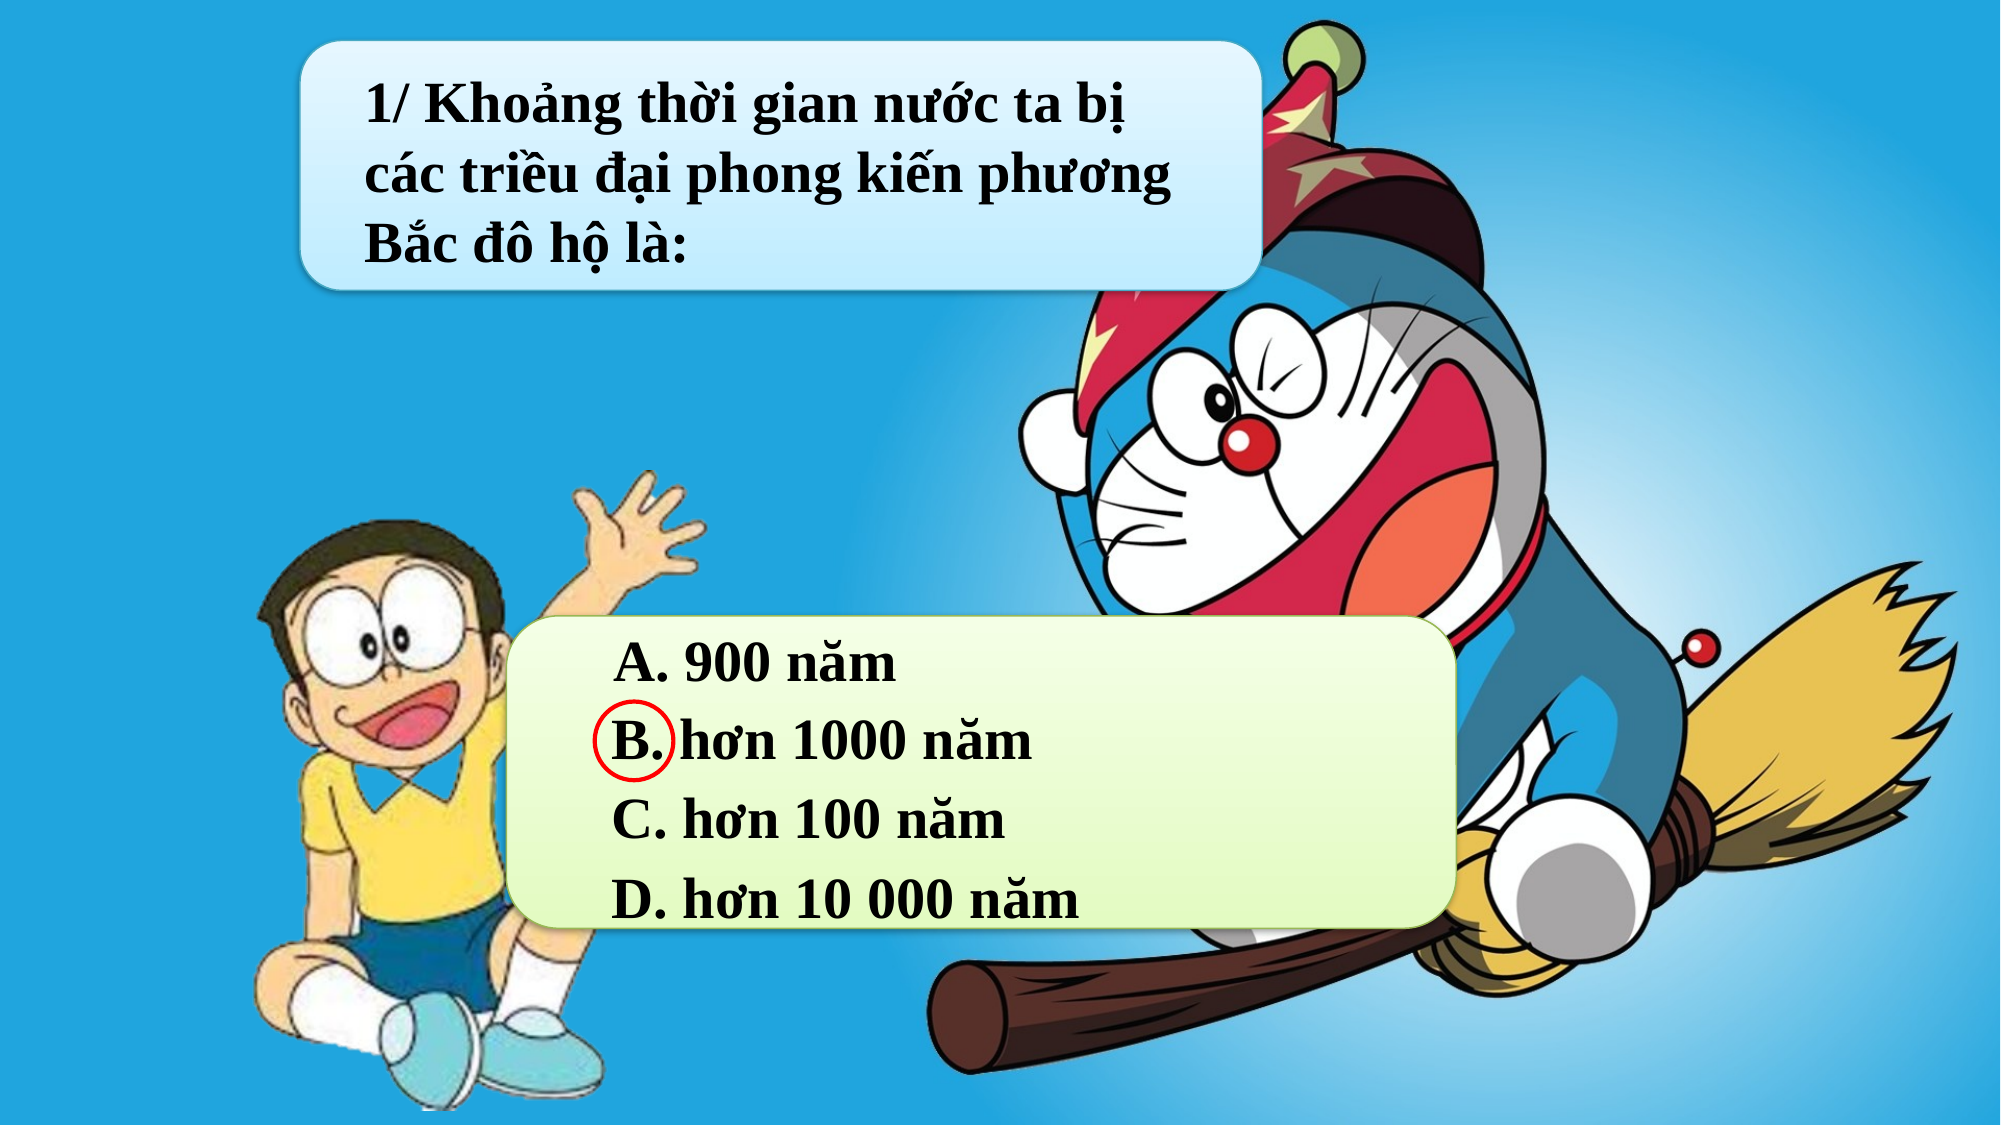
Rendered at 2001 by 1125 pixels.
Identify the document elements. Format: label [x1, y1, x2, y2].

picture [0, 0, 2001, 1125]
text_box [299, 40, 1263, 291]
text_box [506, 615, 1457, 939]
